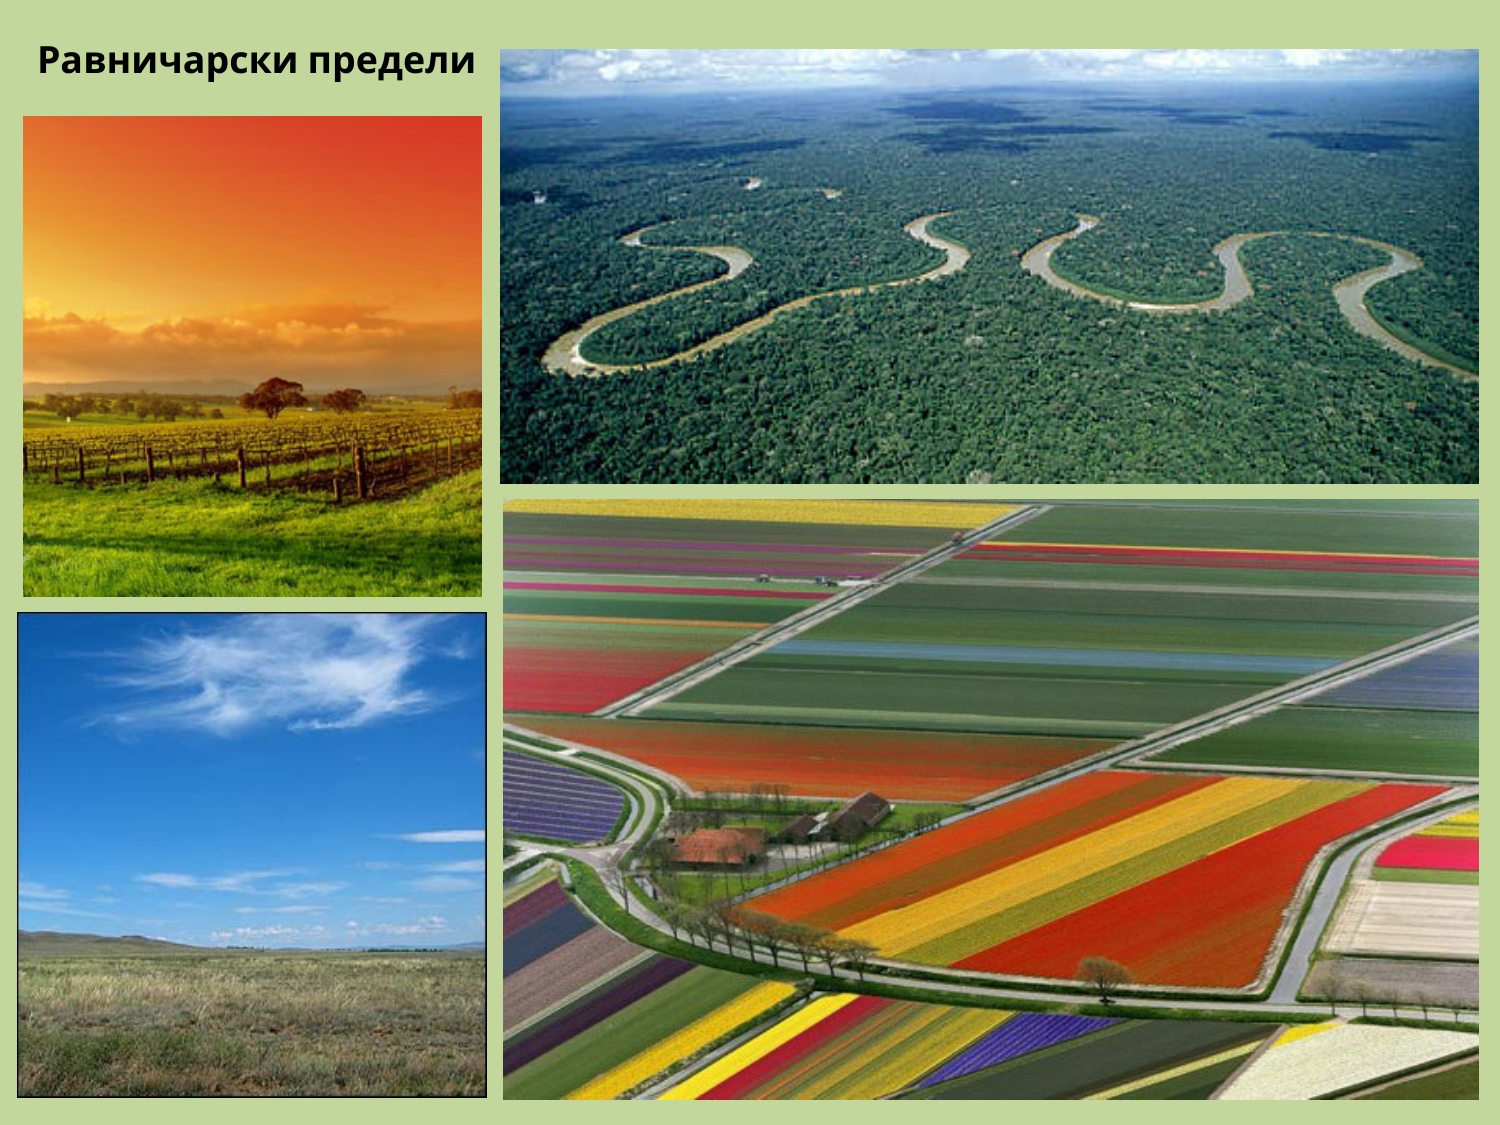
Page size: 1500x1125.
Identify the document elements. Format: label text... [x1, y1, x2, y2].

picture [499, 49, 1479, 484]
picture [502, 499, 1479, 1101]
text_box Равничарски предели [22, 28, 538, 88]
picture [17, 612, 487, 1098]
picture [22, 116, 482, 597]
